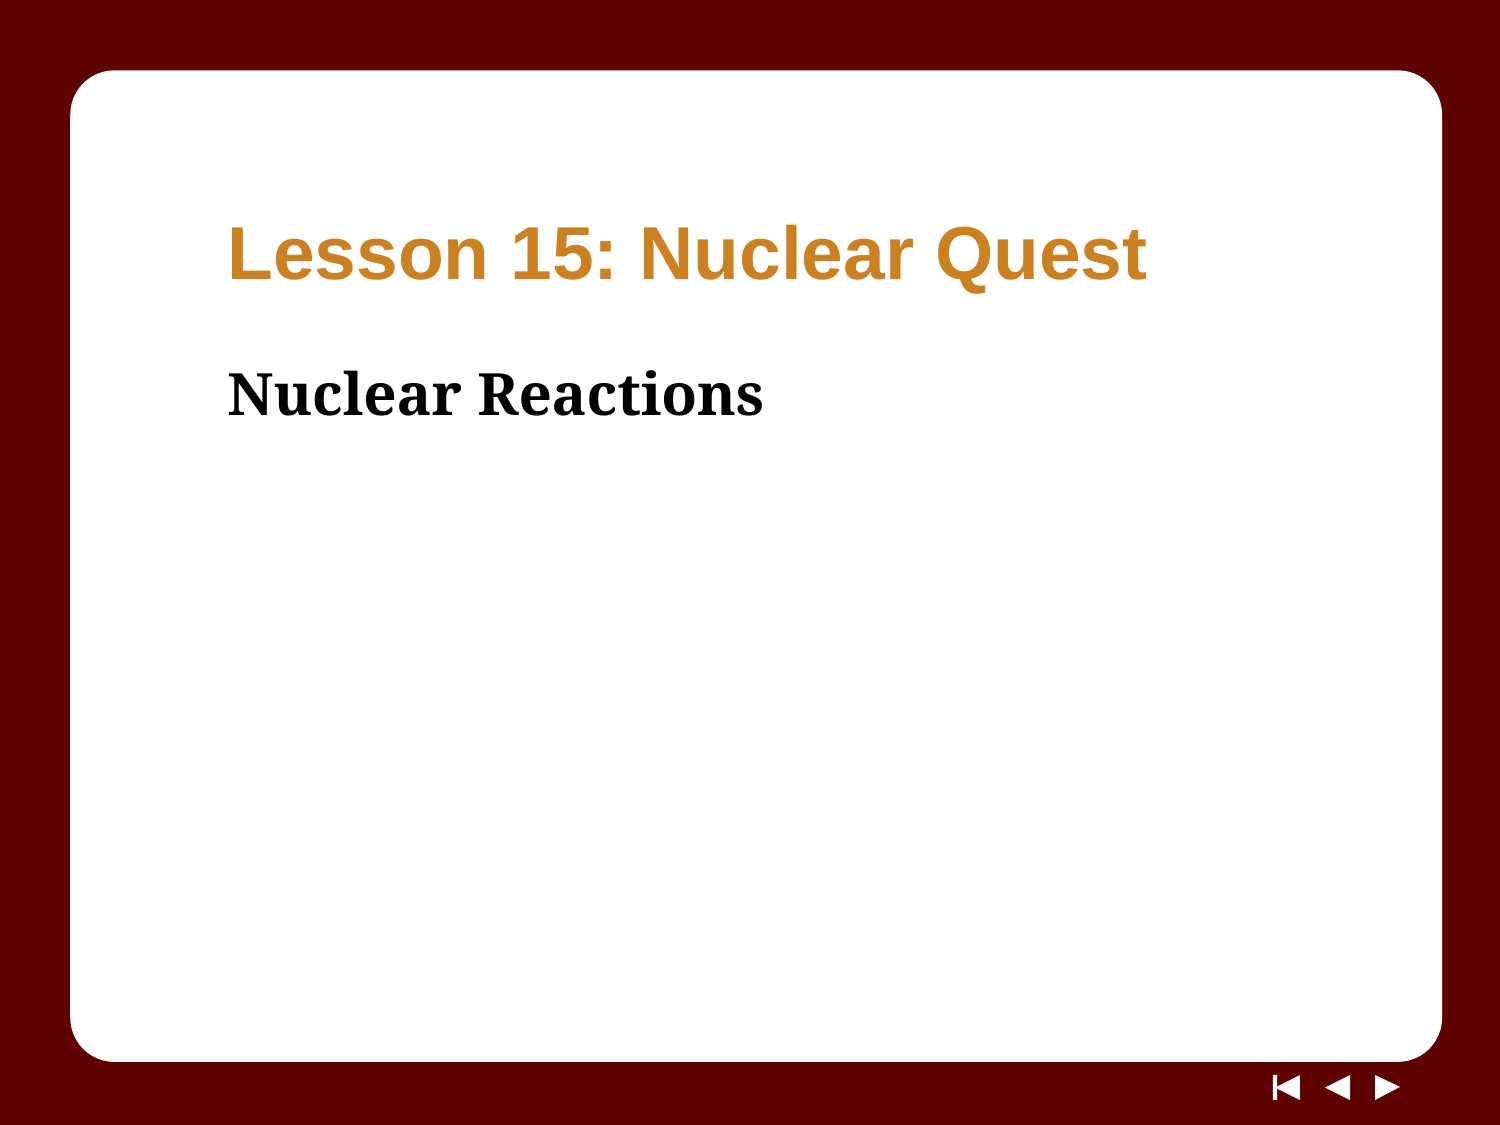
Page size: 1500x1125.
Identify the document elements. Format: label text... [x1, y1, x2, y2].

list Nuclear Reactions [212, 350, 1388, 988]
title Lesson 15: Nuclear Quest [212, 174, 1425, 325]
